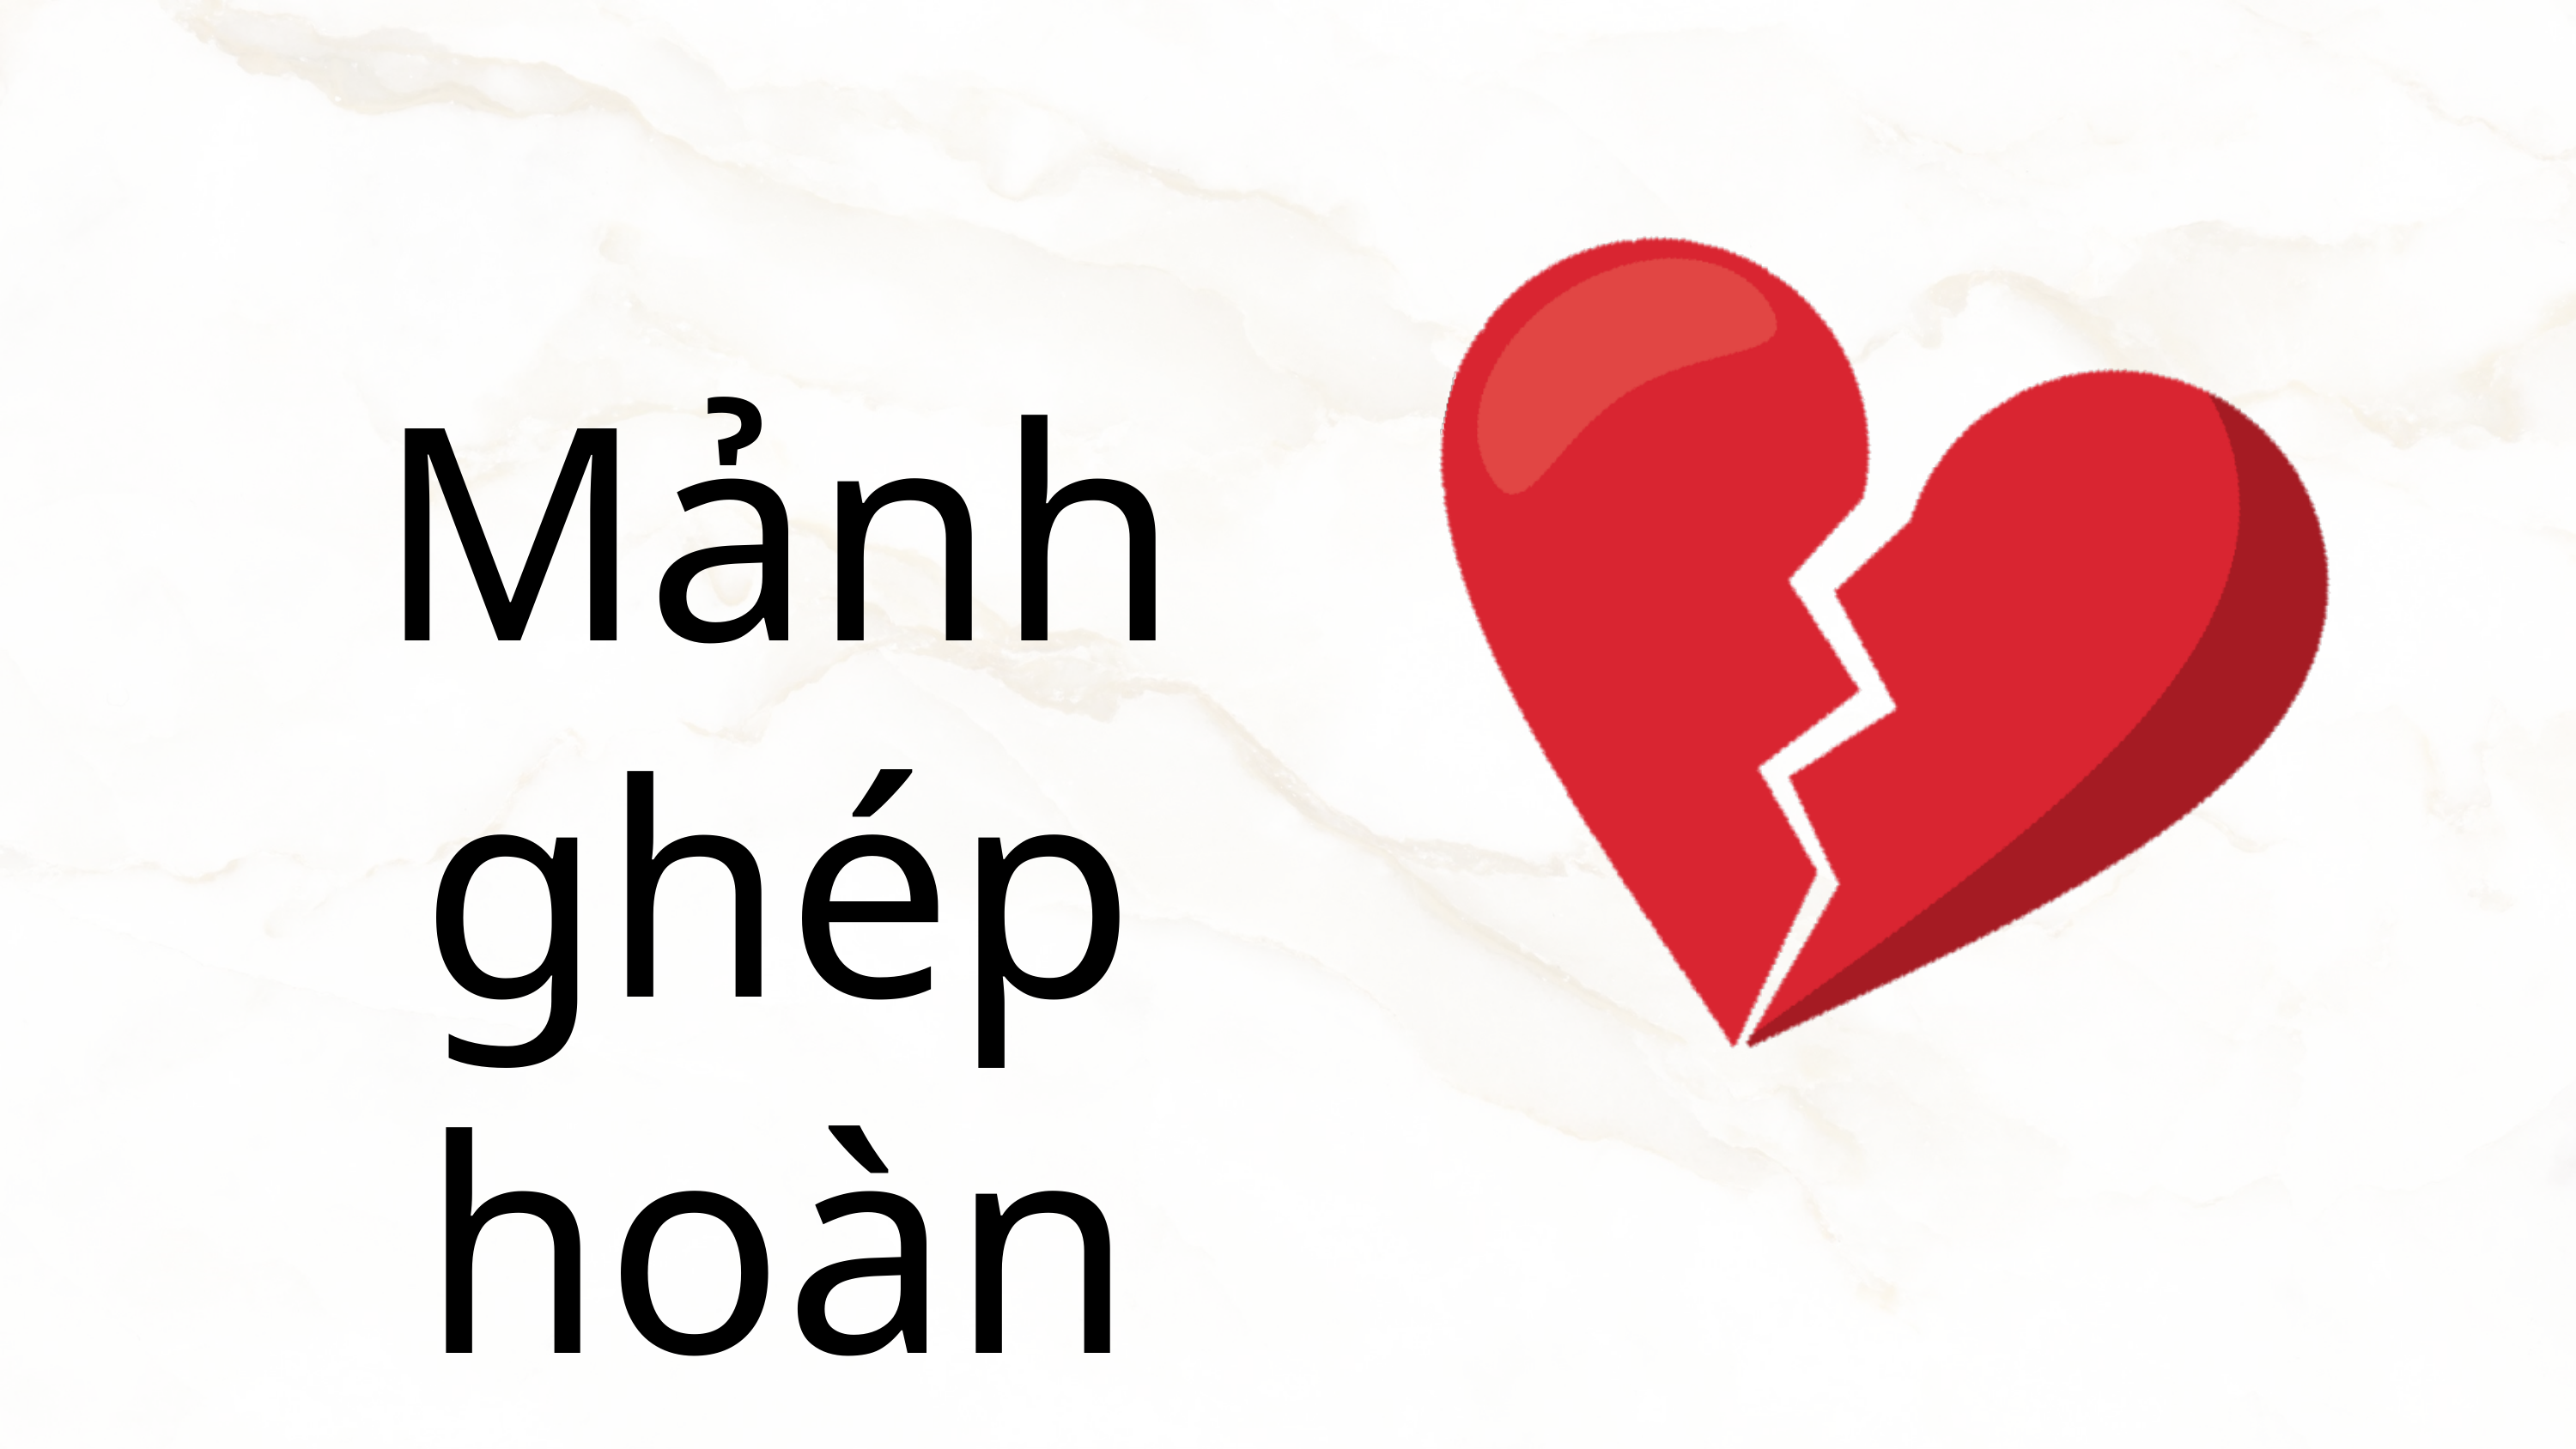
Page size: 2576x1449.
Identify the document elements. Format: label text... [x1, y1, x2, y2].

picture [1331, 127, 2401, 1225]
text_box Mảnh ghép hoàn hảo [225, 337, 1331, 1449]
